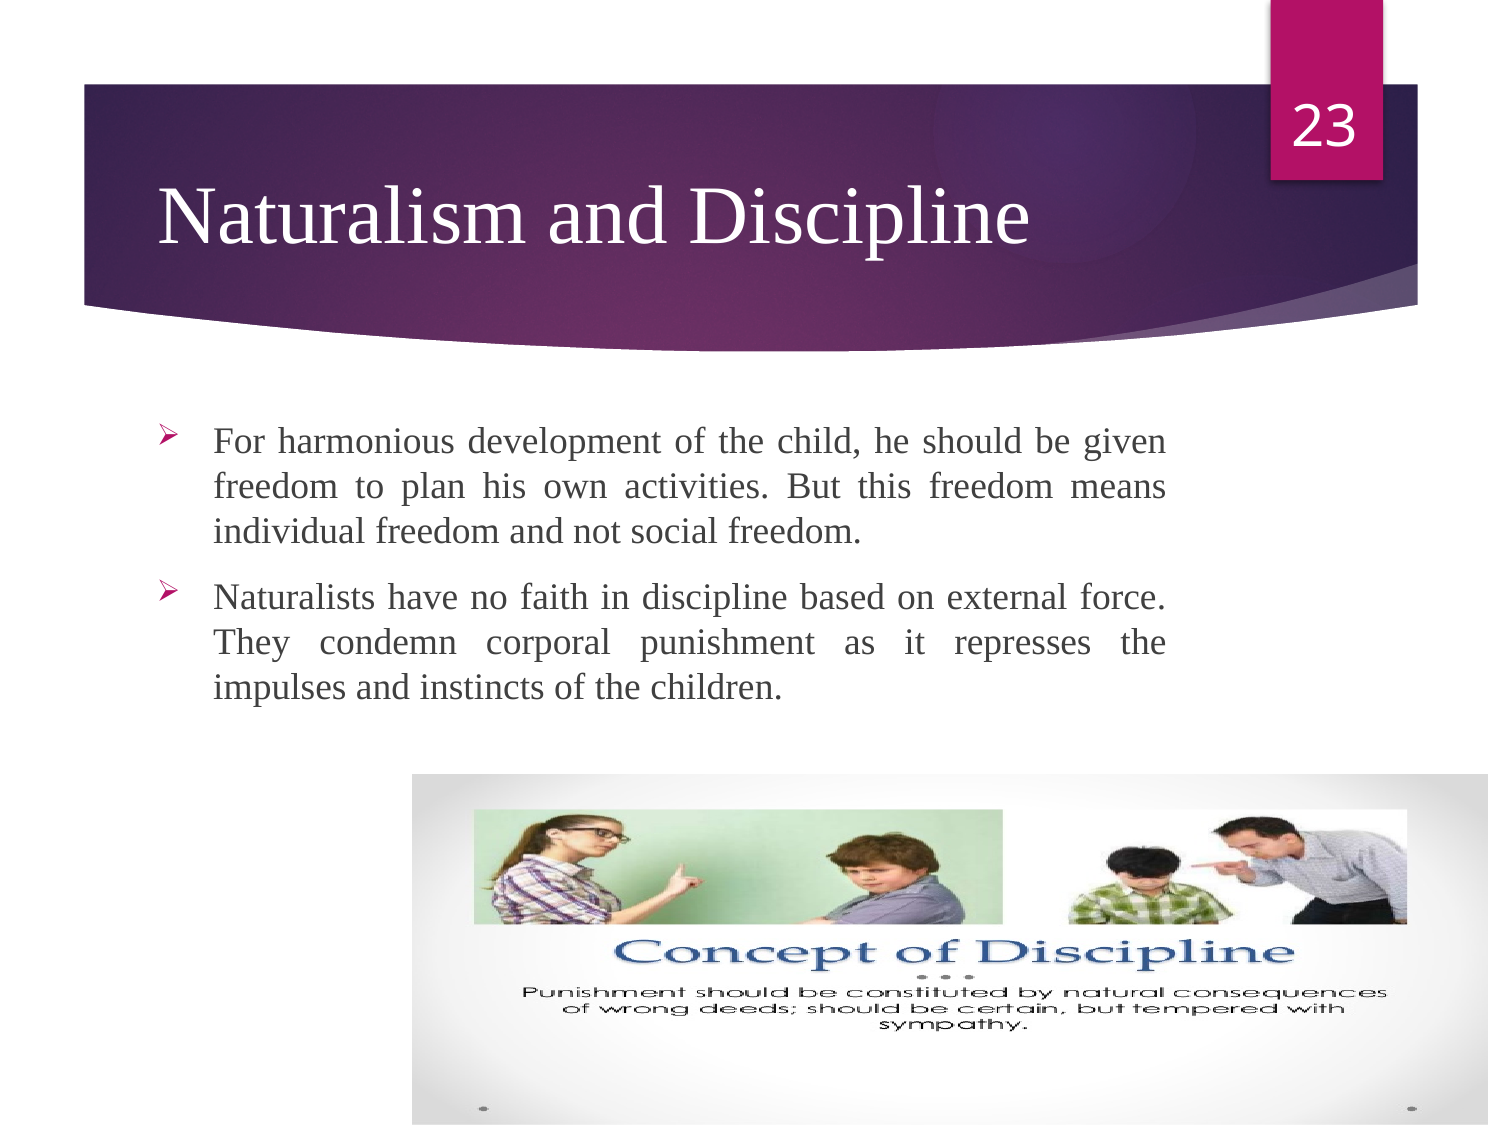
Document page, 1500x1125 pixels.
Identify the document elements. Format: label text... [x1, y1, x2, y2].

title Naturalism and Discipline [142, 152, 1183, 269]
slide_number 23 [1259, 48, 1390, 175]
list For harmonious development of the child, he should be given freedom to plan his own activities. But this freedom means individual freedom and not social freedom. Naturalists have no faith in discipline based on external force. They condemn corporal punishment as it represses the impulses and instincts of the children. [141, 408, 1183, 988]
picture [412, 774, 1488, 1125]
